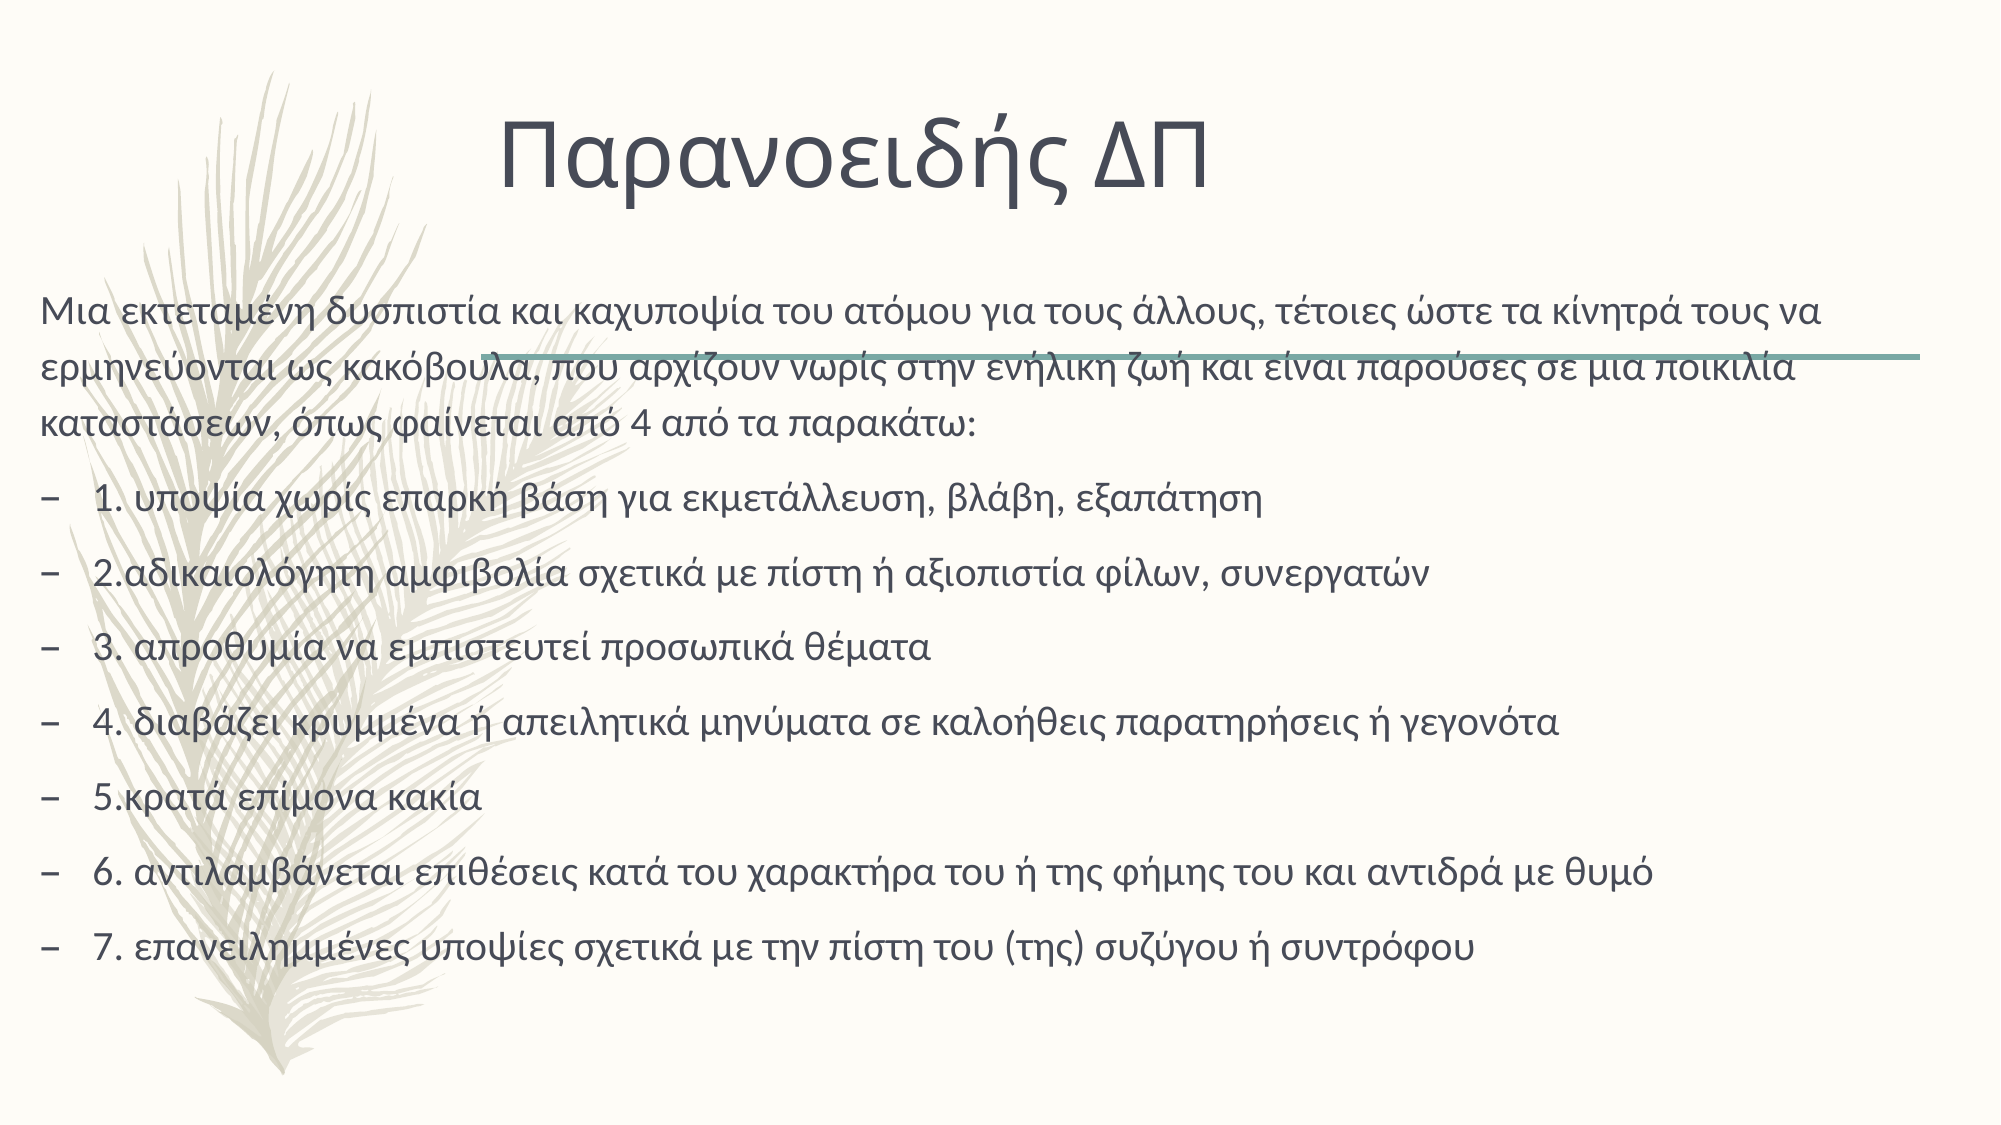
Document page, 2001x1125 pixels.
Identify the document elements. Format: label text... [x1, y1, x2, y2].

list Μια εκτεταμένη δυσπιστία και καχυποψία του ατόμου για τους άλλους, τέτοιες ώστε τα κίνητρά τους να ερμηνεύονται ως κακόβουλα, που αρχίζουν νωρίς στην ενήλικη ζωή και είναι παρούσες σε μια ποικιλία καταστάσεων, όπως φαίνεται από 4 από τα παρακάτω: 1. υποψία χωρίς επαρκή βάση για εκμετάλλευση, βλάβη, εξαπάτηση 2.αδικαιολόγητη αμφιβολία σχετικά με πίστη ή αξιοπιστία φίλων, συνεργατών 3. απροθυμία να εμπιστευτεί προσωπικά θέματα 4. διαβάζει κρυμμένα ή απειλητικά μηνύματα σε καλοήθεις παρατηρήσεις ή γεγονότα 5.κρατά επίμονα κακία 6. αντιλαμβάνεται επιθέσεις κατά του χαρακτήρα του ή της φήμης του και αντιδρά με θυμό 7. επανειλημμένες υποψίες σχετικά με την πίστη του (της) συζύγου ή συντρόφου [24, 214, 1863, 1088]
title Παρανοειδής ΔΠ [481, 93, 1920, 350]
